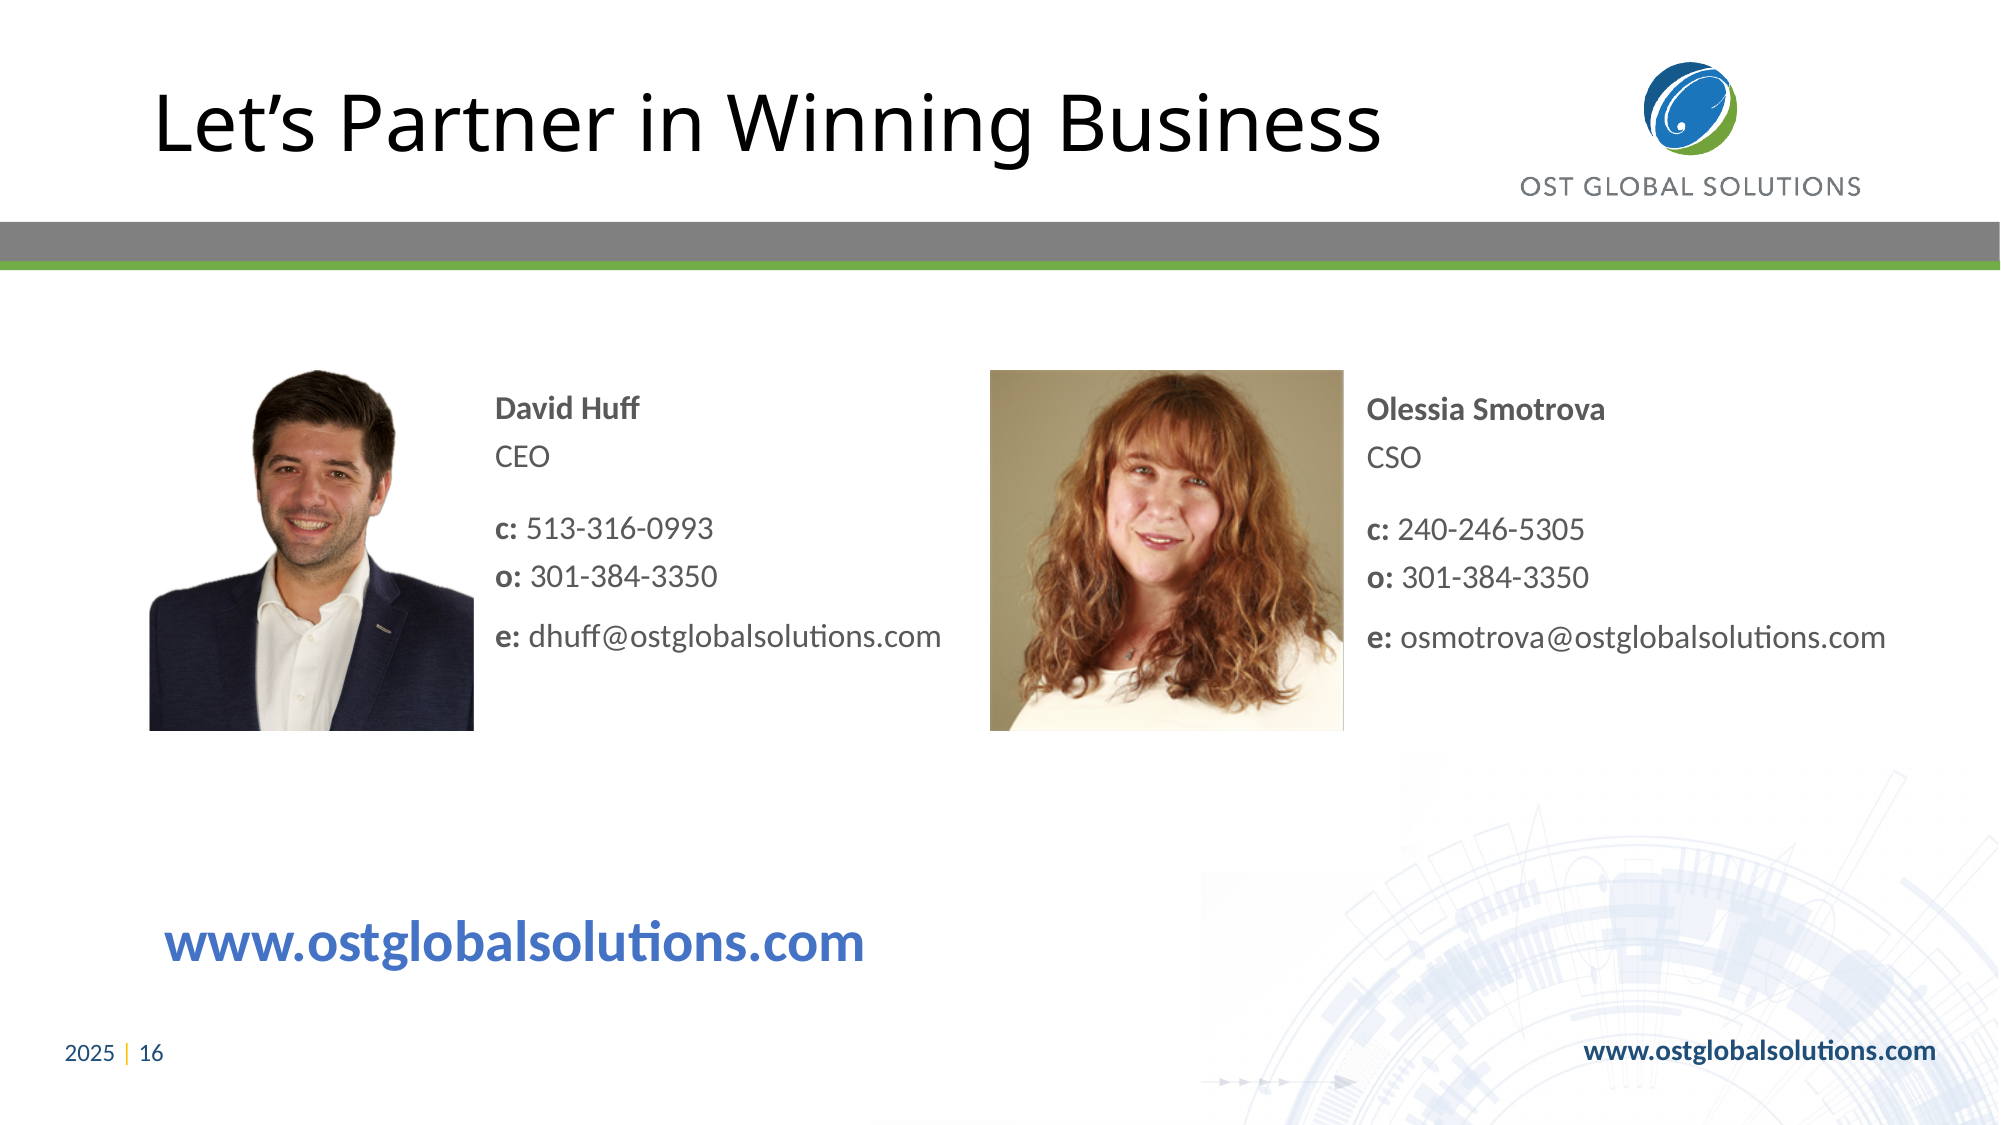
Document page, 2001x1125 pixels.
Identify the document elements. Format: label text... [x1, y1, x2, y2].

text_box Olessia Smotrova CSO c: 240-246-5305 o: 301-384-3350 e: osmotrova@ostglobalsolutions.com [1351, 371, 1940, 797]
picture [870, 750, 1999, 1125]
title Let’s Partner in Winning Business [137, 44, 1505, 207]
text_box David Huff CEO c: 513-316-0993 o: 301-384-3350 e: dhuff@ostglobalsolutions.com [480, 370, 1068, 796]
text_box www.ostglobalsolutions.com [149, 825, 898, 981]
picture [149, 370, 474, 731]
picture [1518, 59, 1863, 199]
picture [990, 370, 1366, 731]
